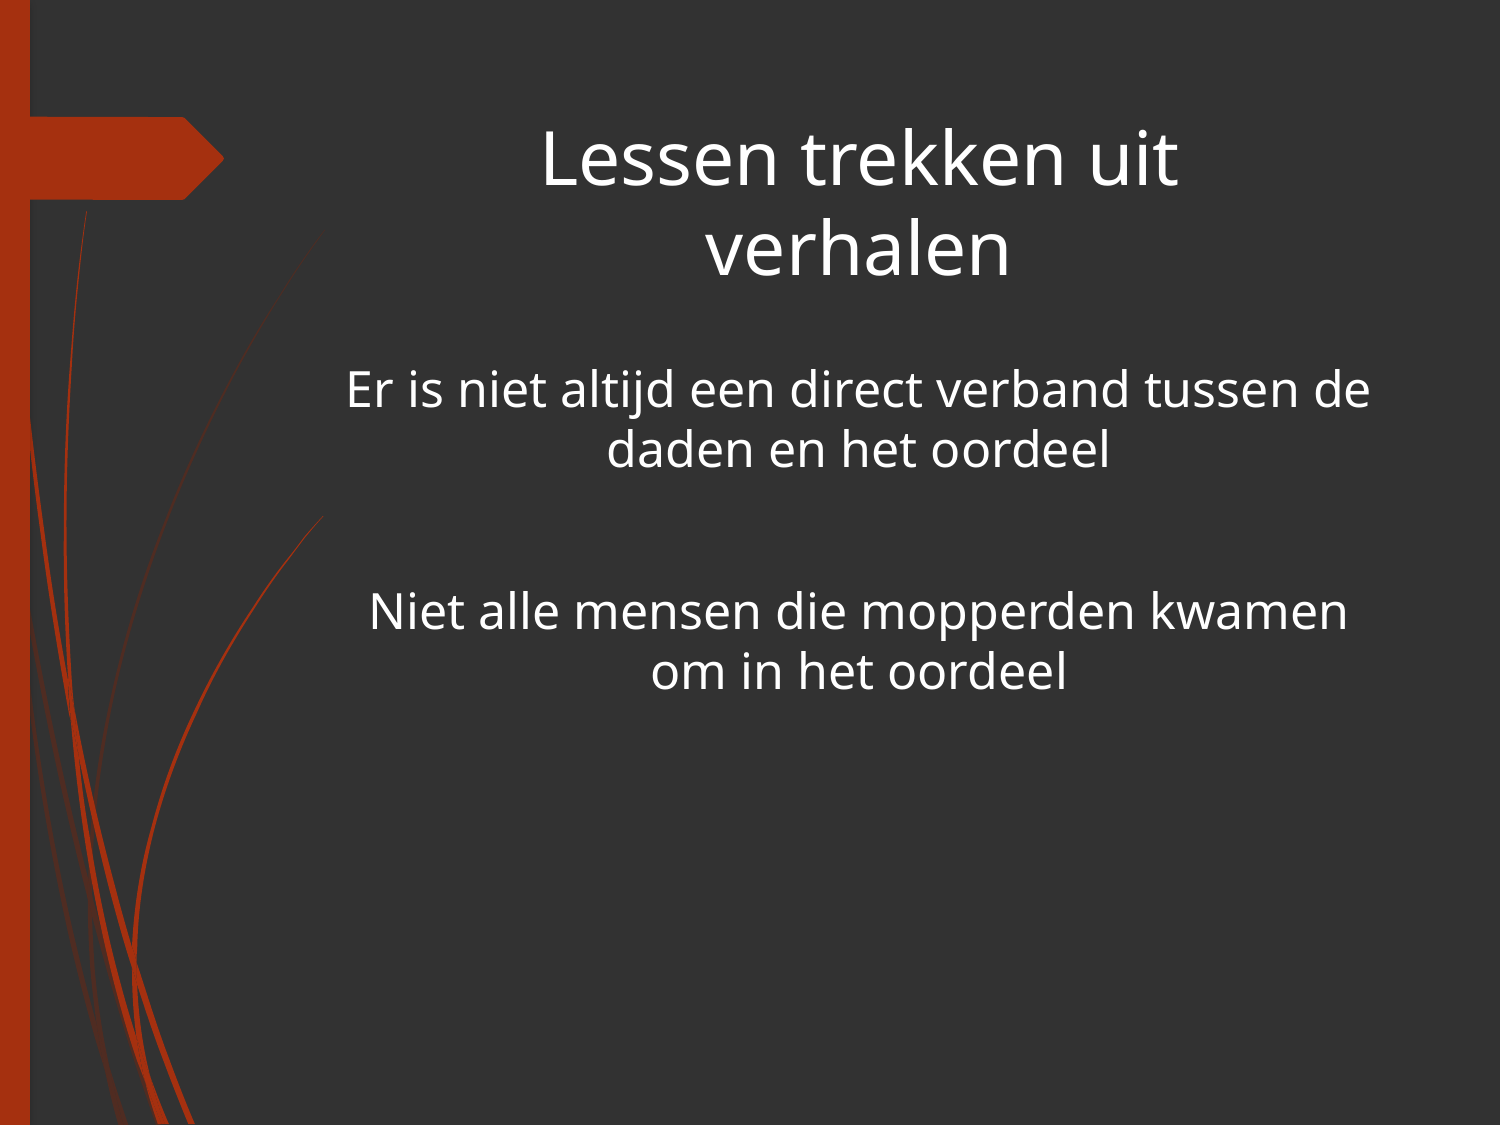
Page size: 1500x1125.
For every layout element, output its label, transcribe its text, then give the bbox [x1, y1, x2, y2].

title Lessen trekken uit verhalen [319, 102, 1400, 313]
list Er is niet altijd een direct verband tussen de daden en het oordeel Niet alle mensen die mopperden kwamen om in het oordeel [318, 350, 1400, 970]
